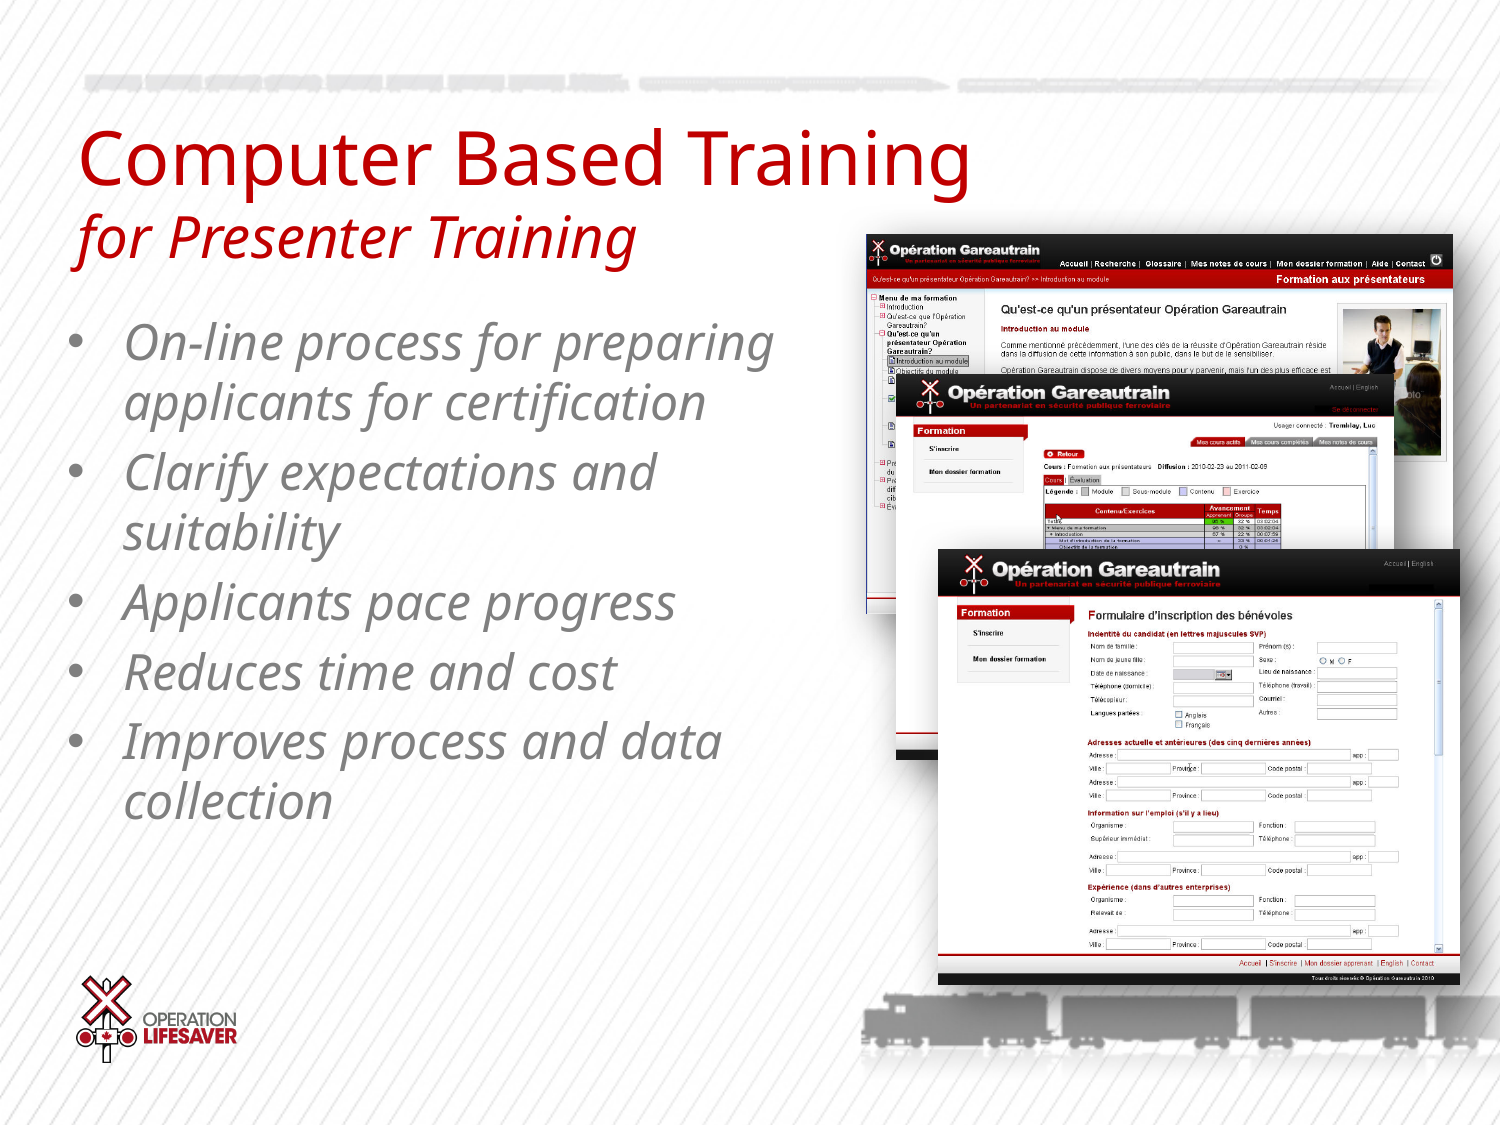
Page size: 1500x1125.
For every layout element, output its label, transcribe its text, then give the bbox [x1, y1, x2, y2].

picture [0, 0, 1500, 1125]
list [865, 233, 1453, 614]
list On-line process for preparing applicants for certification Clarify expectations and suitability Applicants pace progress Reduces time and cost Improves process and data collection [52, 302, 866, 953]
title Computer Based Training for Presenter Training [62, 106, 1413, 275]
